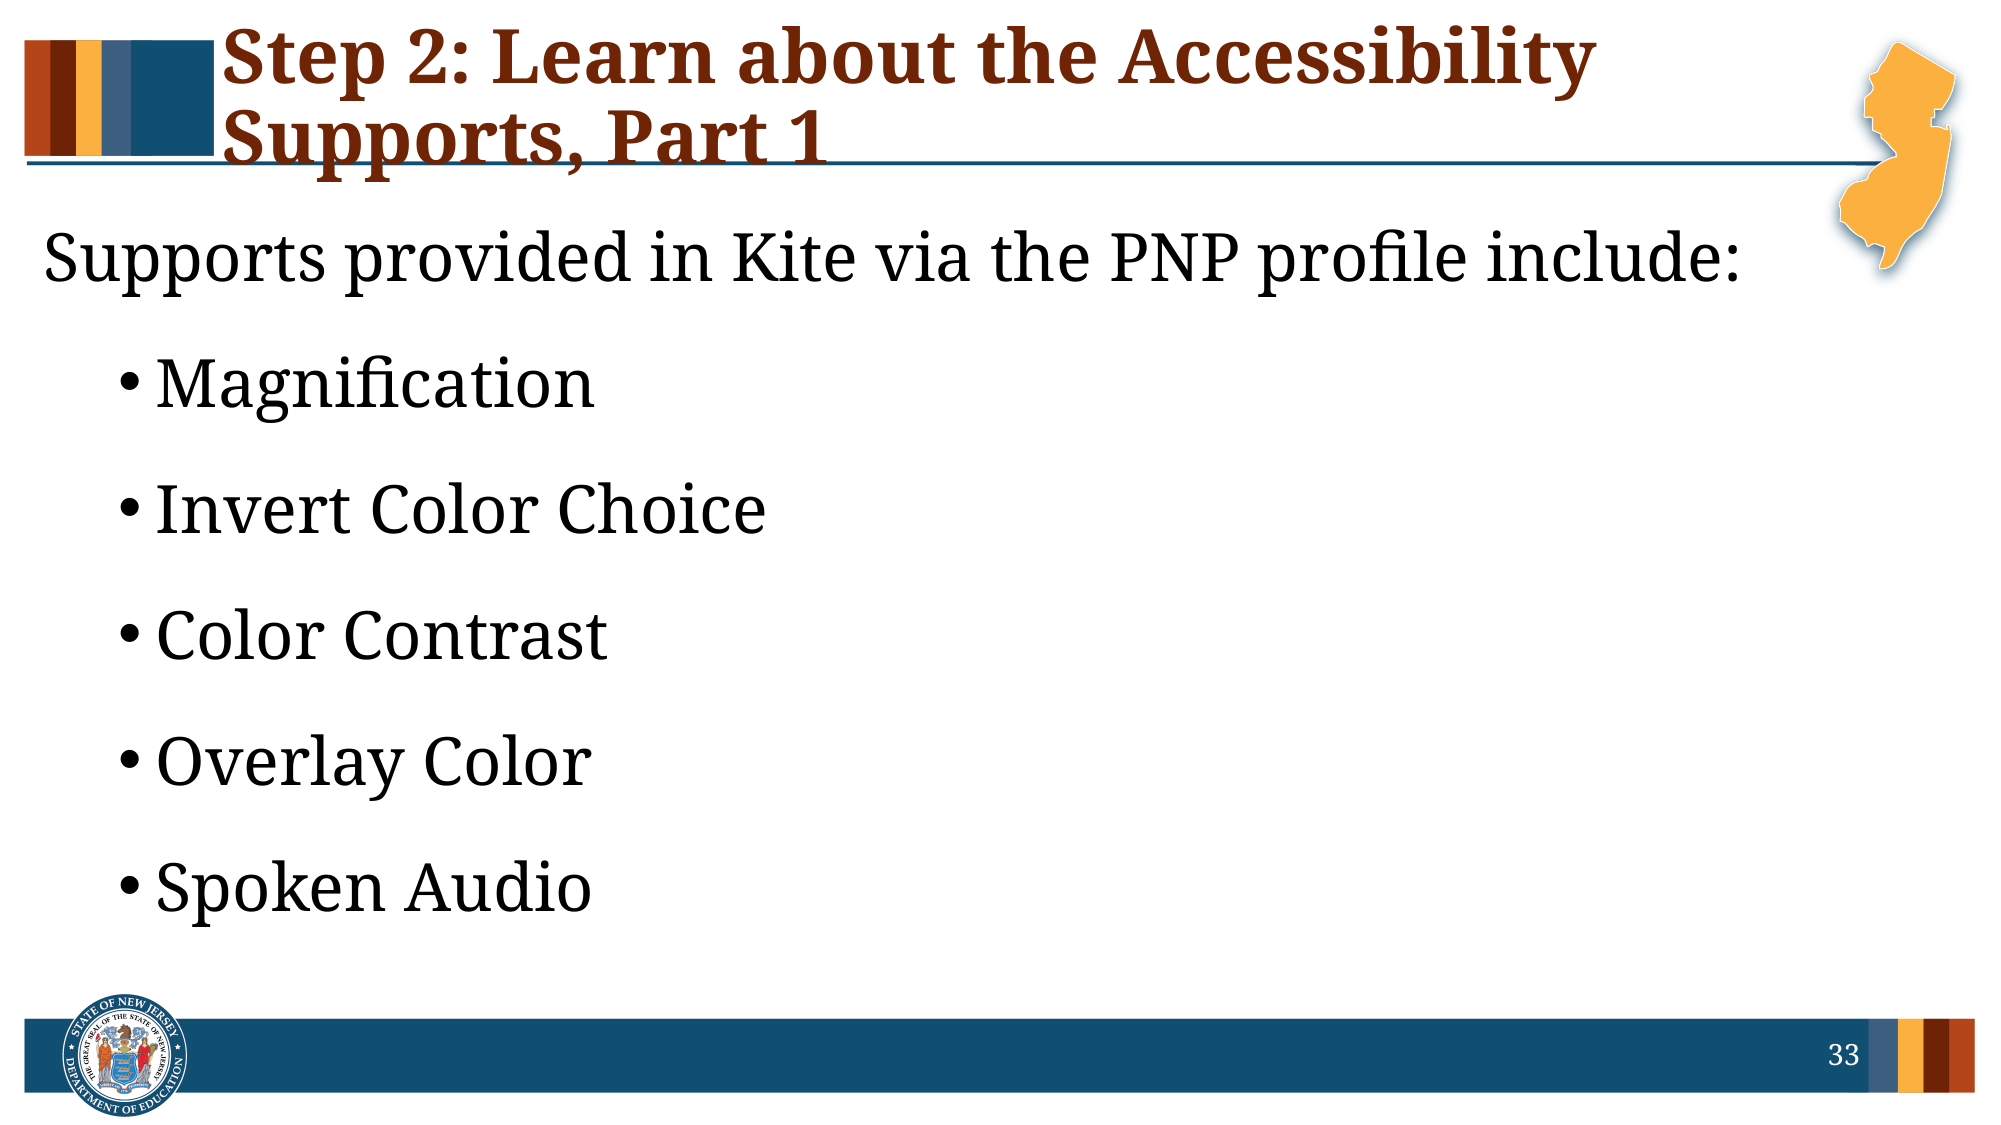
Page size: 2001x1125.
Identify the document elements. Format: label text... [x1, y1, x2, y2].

slide_number 33 [1425, 1026, 1876, 1087]
picture [24, 26, 1976, 295]
picture [24, 992, 1975, 1119]
title Step 2: Learn about the Accessibility Supports, Part 1 [207, 38, 1864, 162]
list Supports provided in Kite via the PNP profile include: Magnification Invert Color Choice Color Contrast Overlay Color Spoken Audio [28, 200, 1972, 989]
